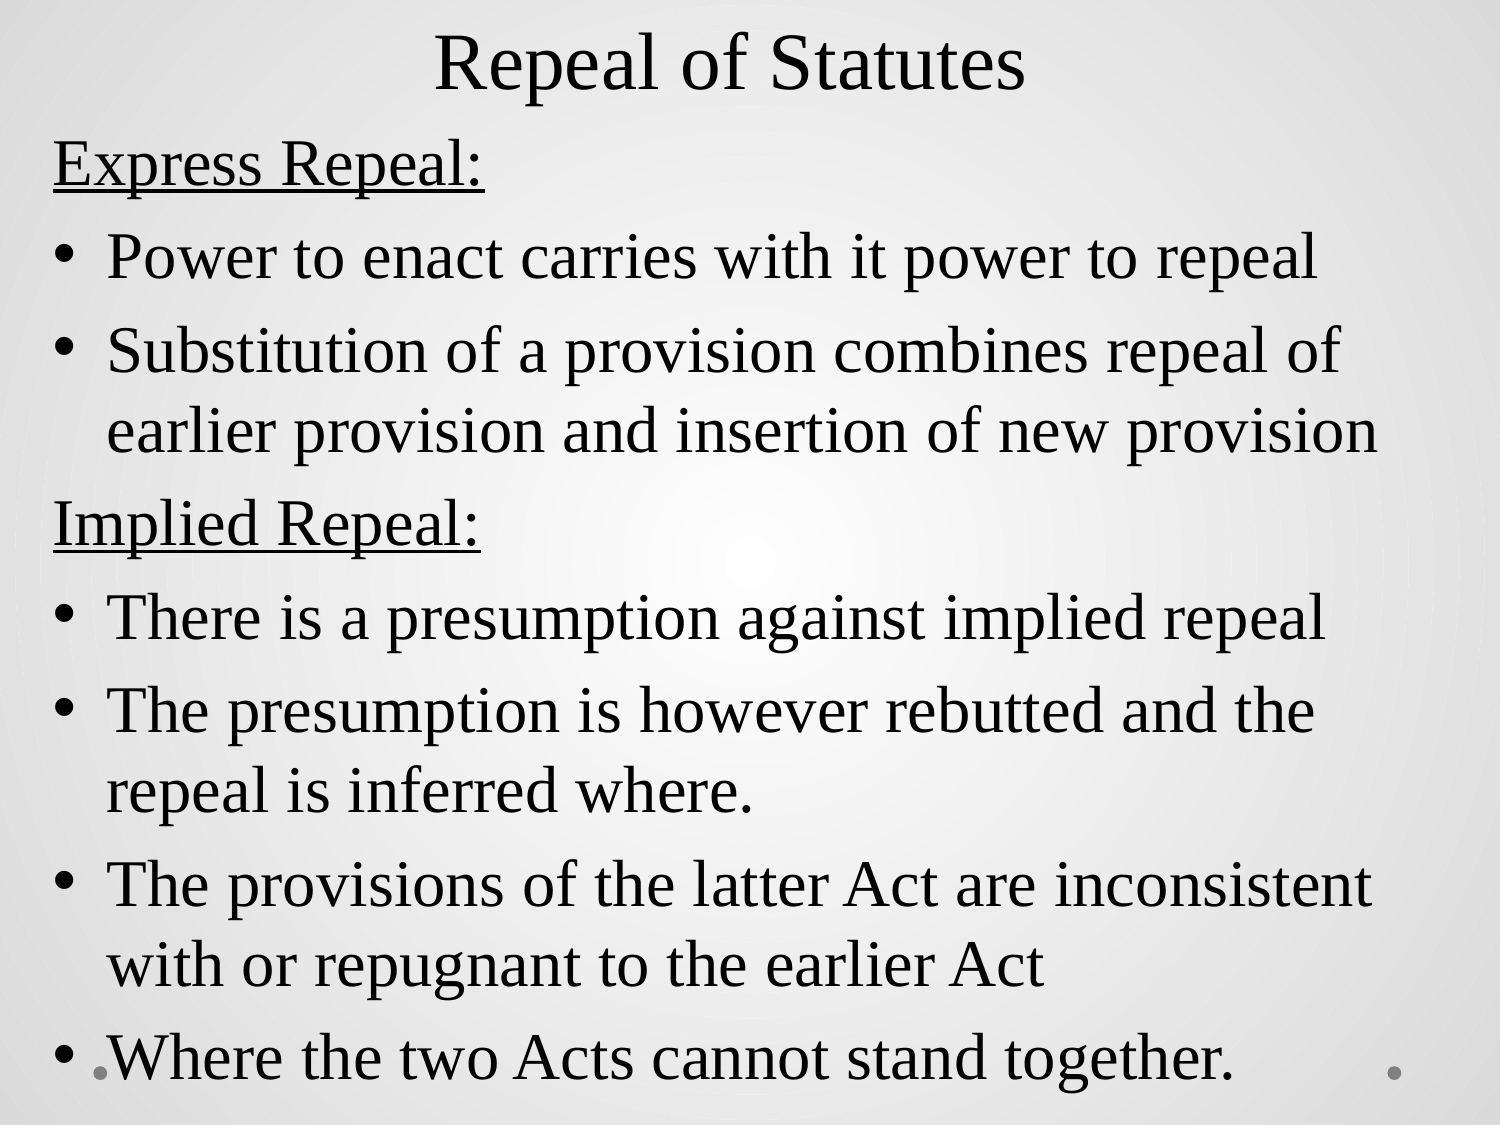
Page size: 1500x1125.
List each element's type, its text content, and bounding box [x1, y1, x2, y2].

list Repeal of Statutes Express Repeal: Power to enact carries with it power to repeal Substitution of a provision combines repeal of earlier provision and insertion of new provision Implied Repeal: There is a presumption against implied repeal The presumption is however rebutted and the repeal is inferred where. The provisions of the latter Act are inconsistent with or repugnant to the earlier Act Where the two Acts cannot stand together. [37, 0, 1425, 1115]
